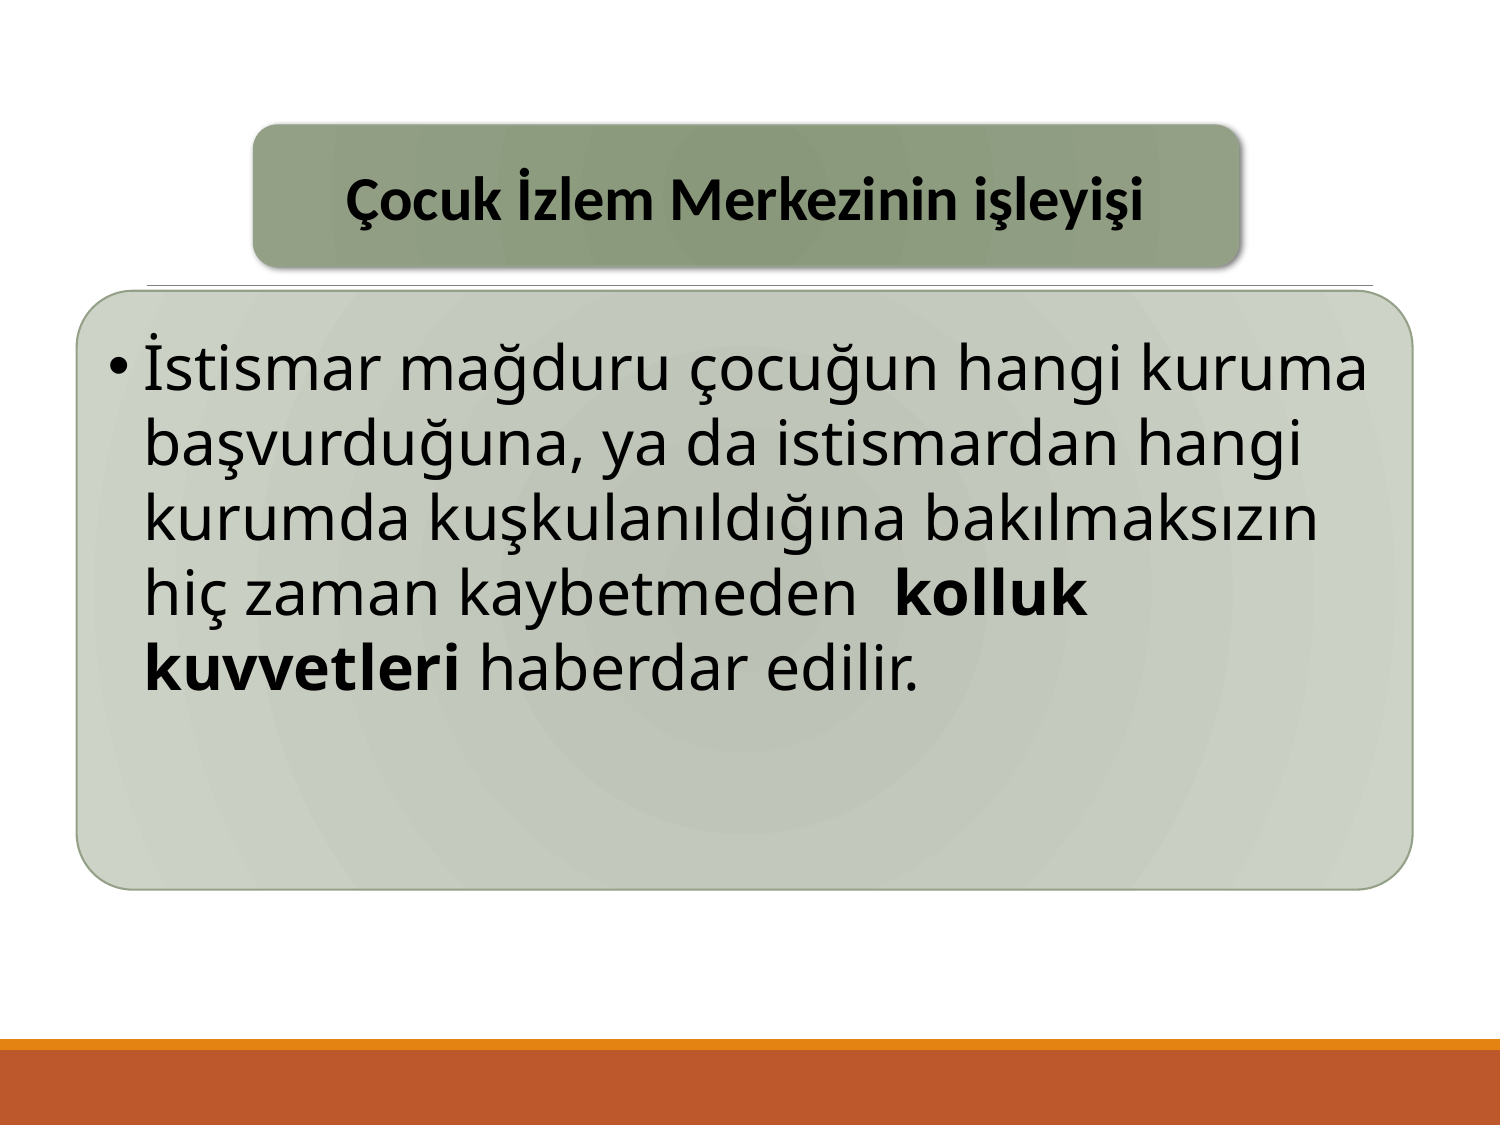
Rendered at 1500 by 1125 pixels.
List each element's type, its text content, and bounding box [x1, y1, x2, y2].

text_box Çocuk İzlem Merkezinin işleyişi [252, 124, 1240, 268]
title [135, 47, 1373, 285]
text_box İstismar mağduru çocuğun hangi kuruma başvurduğuna, ya da istismardan hangi kurumda kuşkulanıldığına bakılmaksızın hiç zaman kaybetmeden kolluk kuvvetleri haberdar edilir. [75, 289, 1414, 891]
